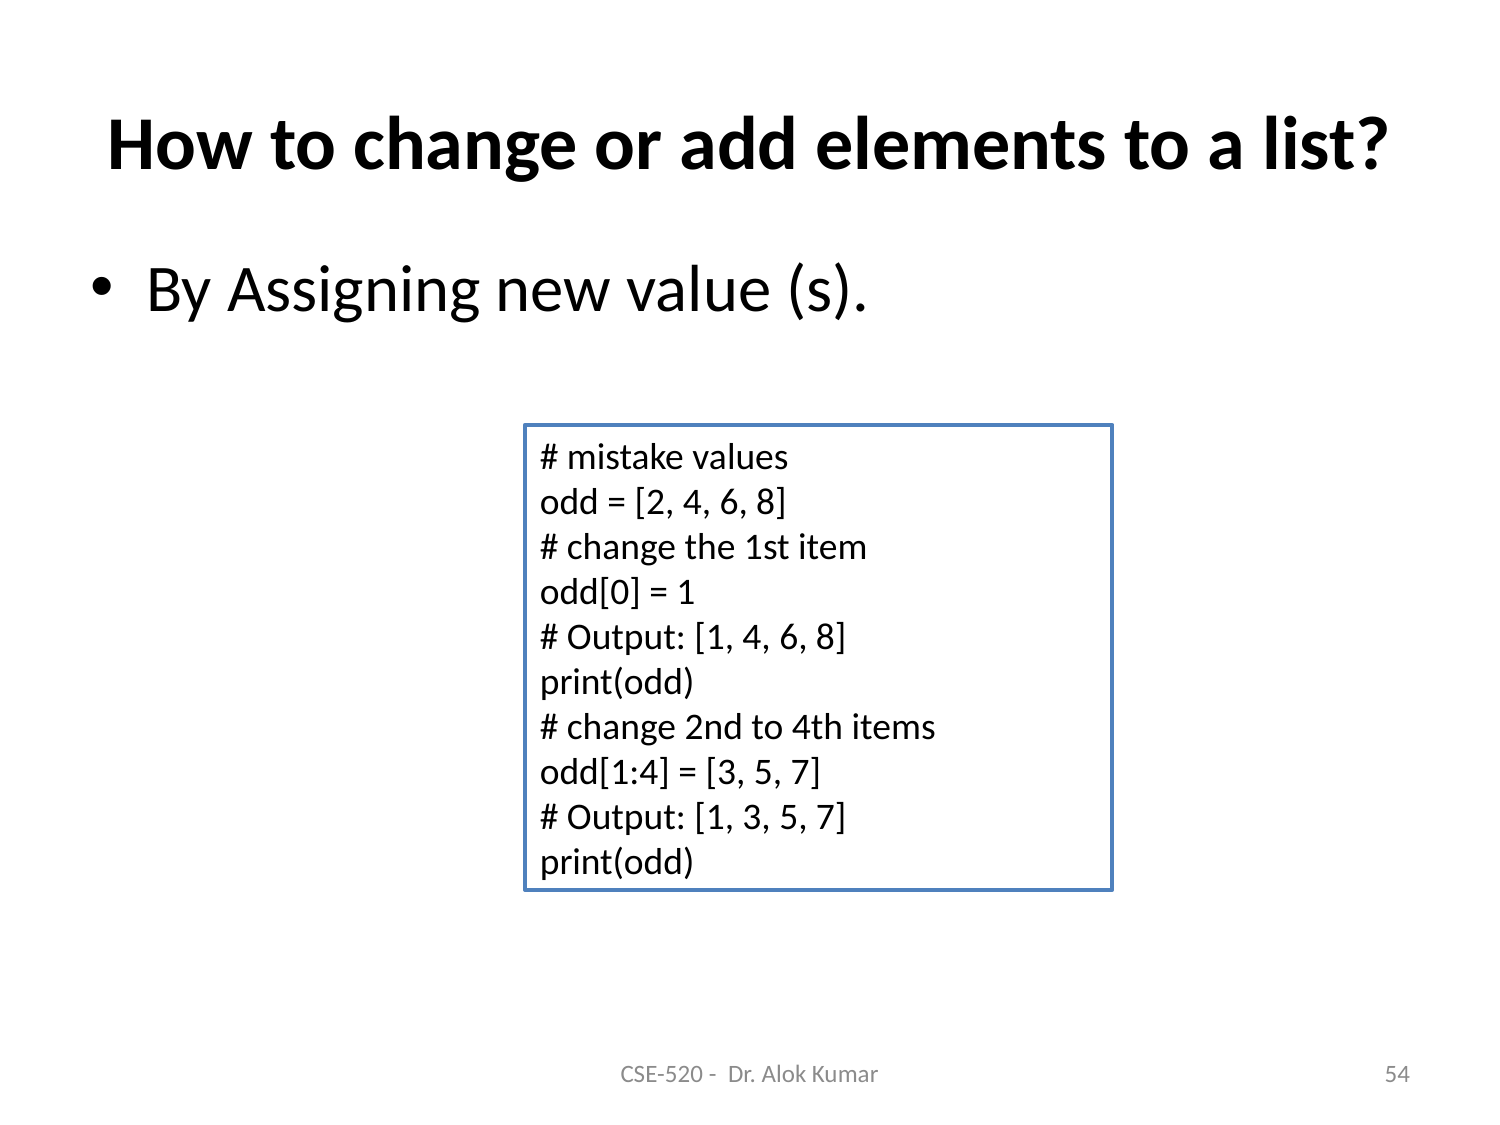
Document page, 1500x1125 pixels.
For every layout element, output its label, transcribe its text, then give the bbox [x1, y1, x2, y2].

text_box # mistake values odd = [2, 4, 6, 8] # change the 1st item odd[0] = 1 # Output: [1, 4, 6, 8] print(odd) # change 2nd to 4th items odd[1:4] = [3, 5, 7] # Output: [1, 3, 5, 7] print(odd) [523, 423, 1114, 892]
footer CSE-520 - Dr. Alok Kumar [512, 1042, 988, 1103]
slide_number 54 [1074, 1042, 1425, 1103]
title How to change or add elements to a list? [75, 45, 1425, 233]
list By Assigning new value (s). [75, 237, 1425, 363]
